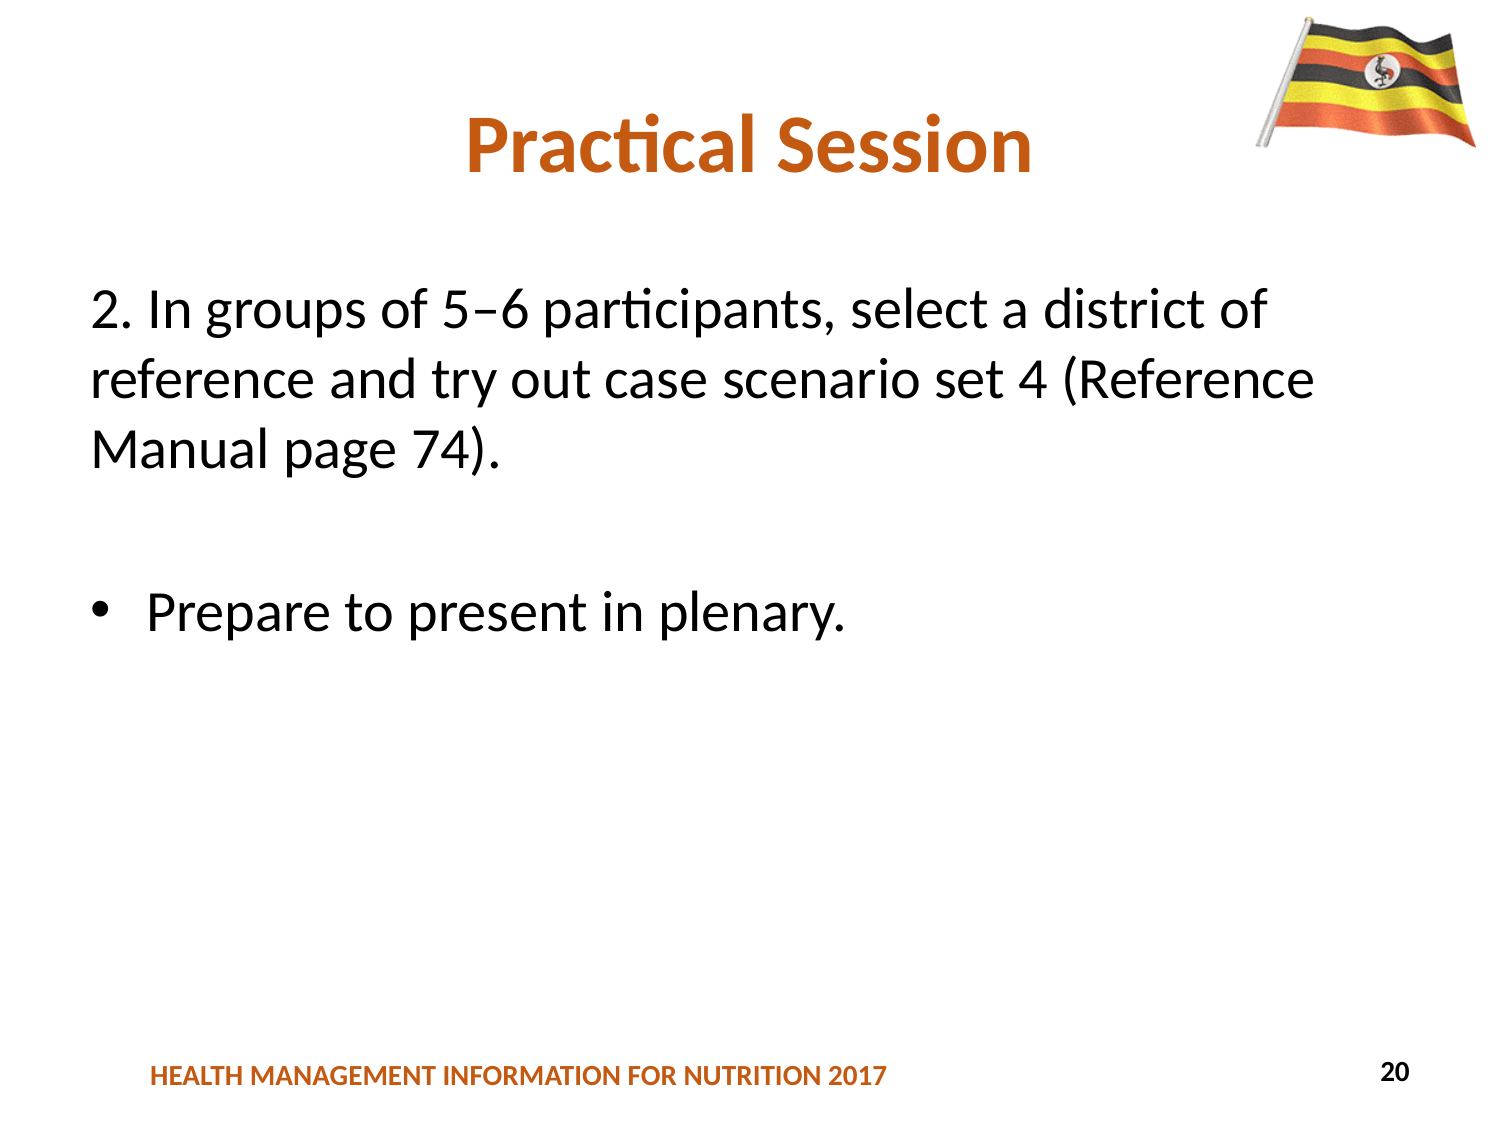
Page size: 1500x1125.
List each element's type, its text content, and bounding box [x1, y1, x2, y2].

picture [1253, 13, 1500, 150]
text_box 20 [1074, 1040, 1425, 1100]
title Practical Session [75, 45, 1425, 233]
list 2. In groups of 5–6 participants, select a district of reference and try out case scenario set 4 (Reference Manual page 74). Prepare to present in plenary. [75, 262, 1425, 1005]
